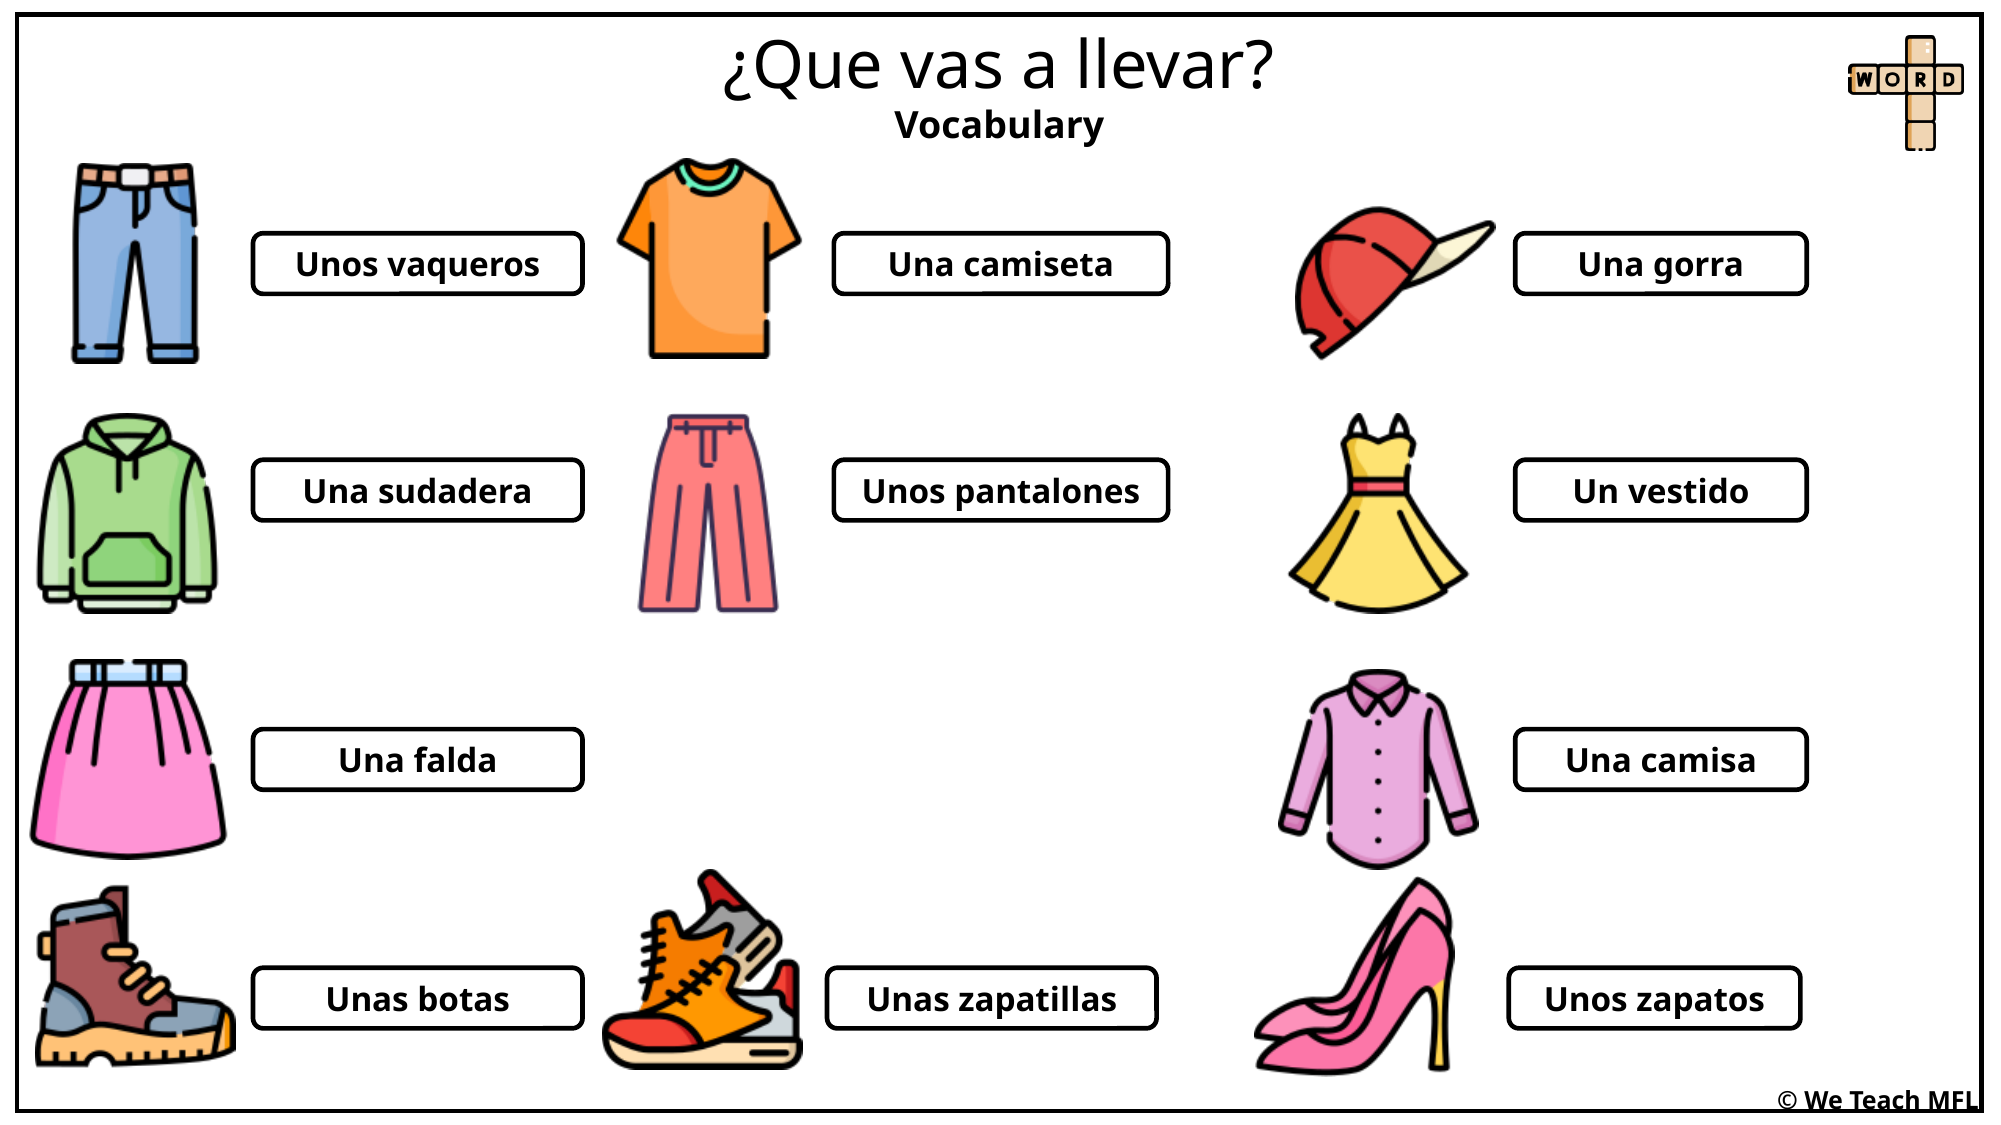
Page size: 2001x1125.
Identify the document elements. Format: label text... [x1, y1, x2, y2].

picture [609, 158, 810, 359]
picture [608, 413, 809, 614]
text_box Unos zapatos [1508, 967, 1801, 1029]
text_box Unos vaqueros [252, 233, 583, 294]
text_box Una gorra [1515, 233, 1807, 294]
picture [35, 876, 236, 1077]
picture [1278, 669, 1479, 870]
text_box Unos pantalones [833, 459, 1169, 521]
picture [602, 869, 803, 1070]
text_box Una sudadera [252, 459, 583, 521]
text_box Un vestido [1515, 459, 1807, 521]
picture [1295, 183, 1496, 384]
picture [35, 163, 236, 364]
picture [27, 413, 228, 614]
picture [1254, 876, 1455, 1077]
text_box Una camisa [1515, 729, 1807, 790]
text_box [16, 14, 1983, 1112]
text_box Una falda [252, 729, 583, 790]
text_box Unas zapatillas [827, 967, 1157, 1029]
text_box Una camiseta [833, 233, 1169, 294]
text_box Unas botas [252, 967, 583, 1029]
text_box © We Teach MFL [1762, 1076, 2000, 1122]
text_box ¿Que vas a llevar? Vocabulary [426, 14, 1572, 204]
picture [28, 659, 229, 860]
picture [1848, 34, 1964, 151]
picture [1278, 413, 1479, 614]
